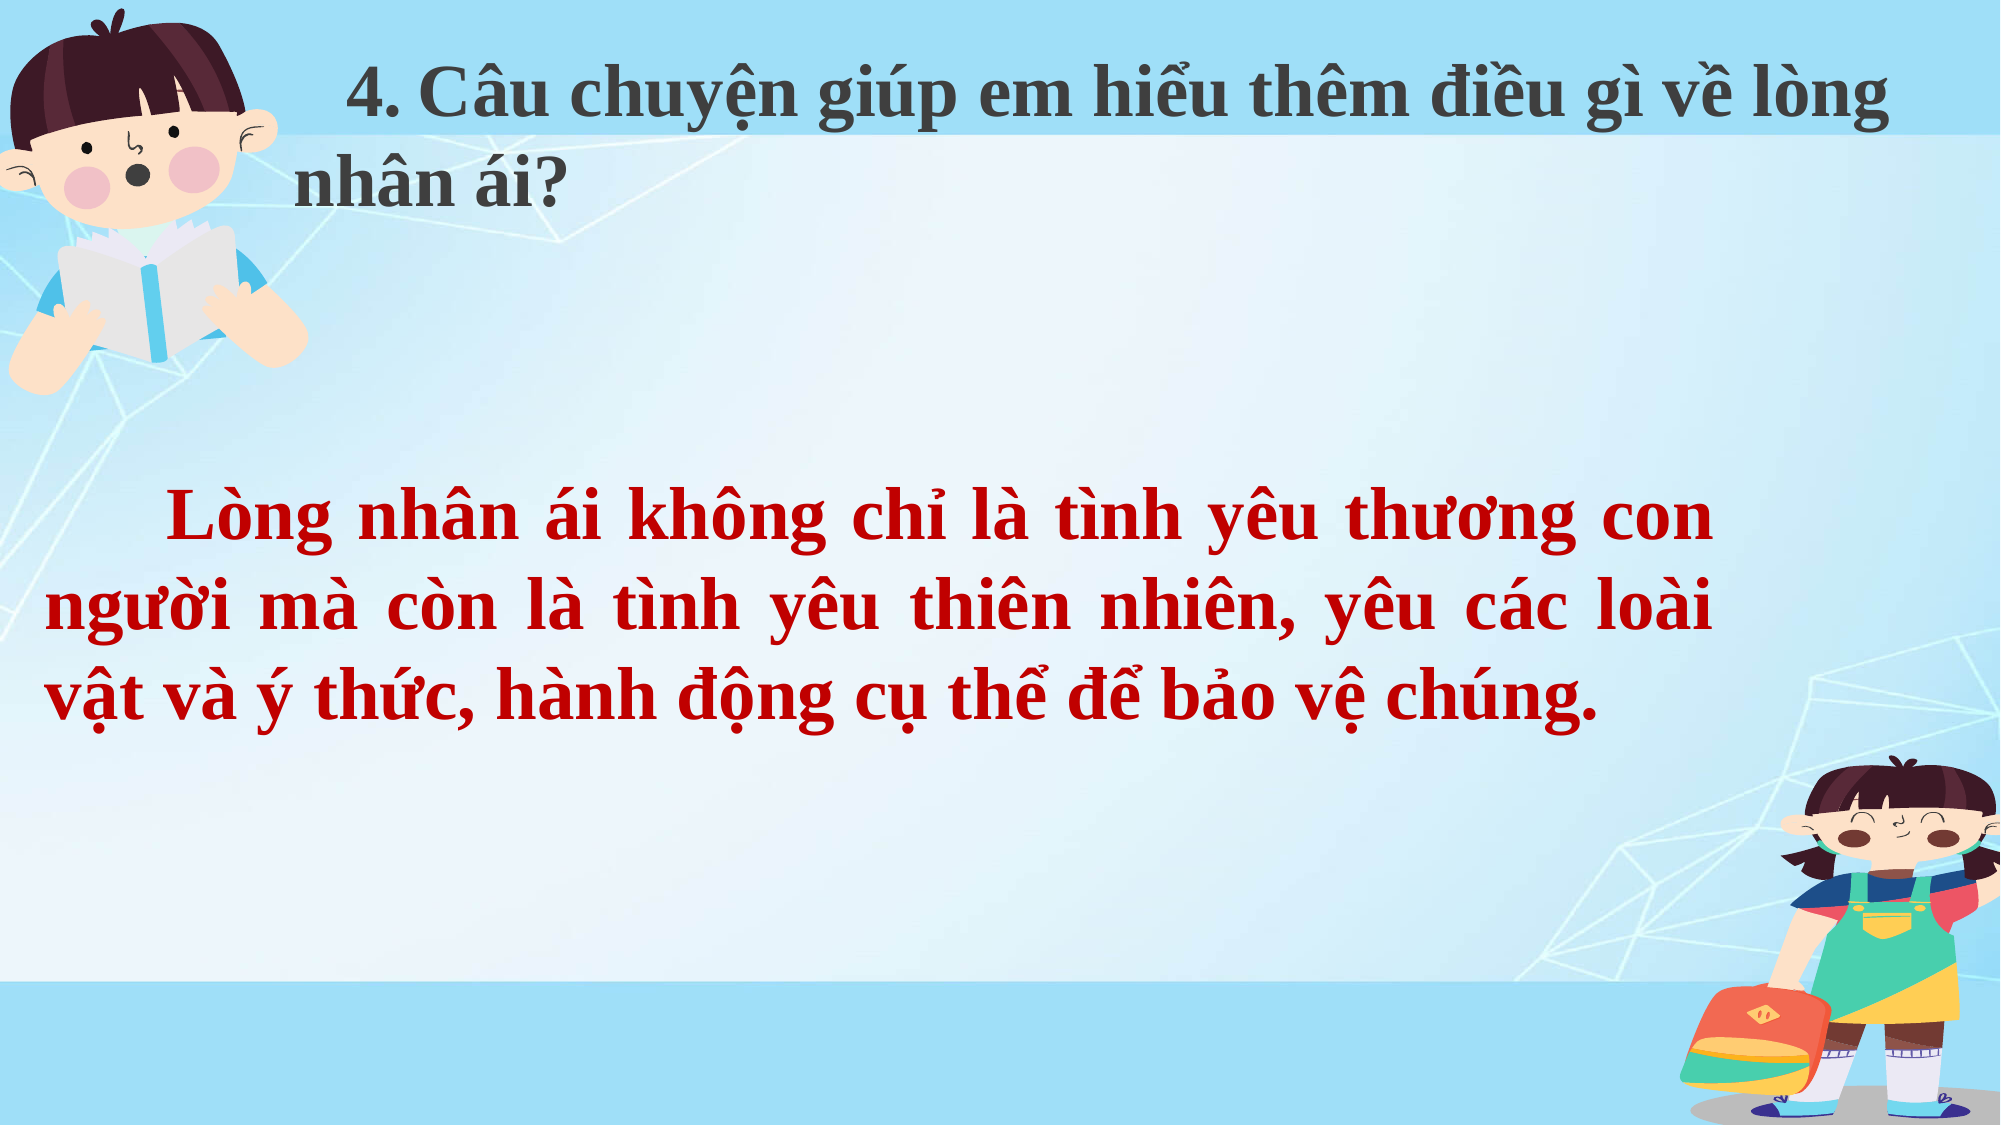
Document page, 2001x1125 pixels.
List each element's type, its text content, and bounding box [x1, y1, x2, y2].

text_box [1678, 755, 2000, 1125]
text_box Lòng nhân ái không chỉ là tình yêu thương con người mà còn là tình yêu thiên nhiên, yêu các loài vật và ý thức, hành động cụ thể để bảo vệ chúng. [29, 457, 1730, 743]
picture [0, 0, 2001, 1125]
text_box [0, 7, 294, 383]
text_box 4. Câu chuyện giúp em hiểu thêm điều gì về lòng nhân ái? [294, 31, 1978, 232]
